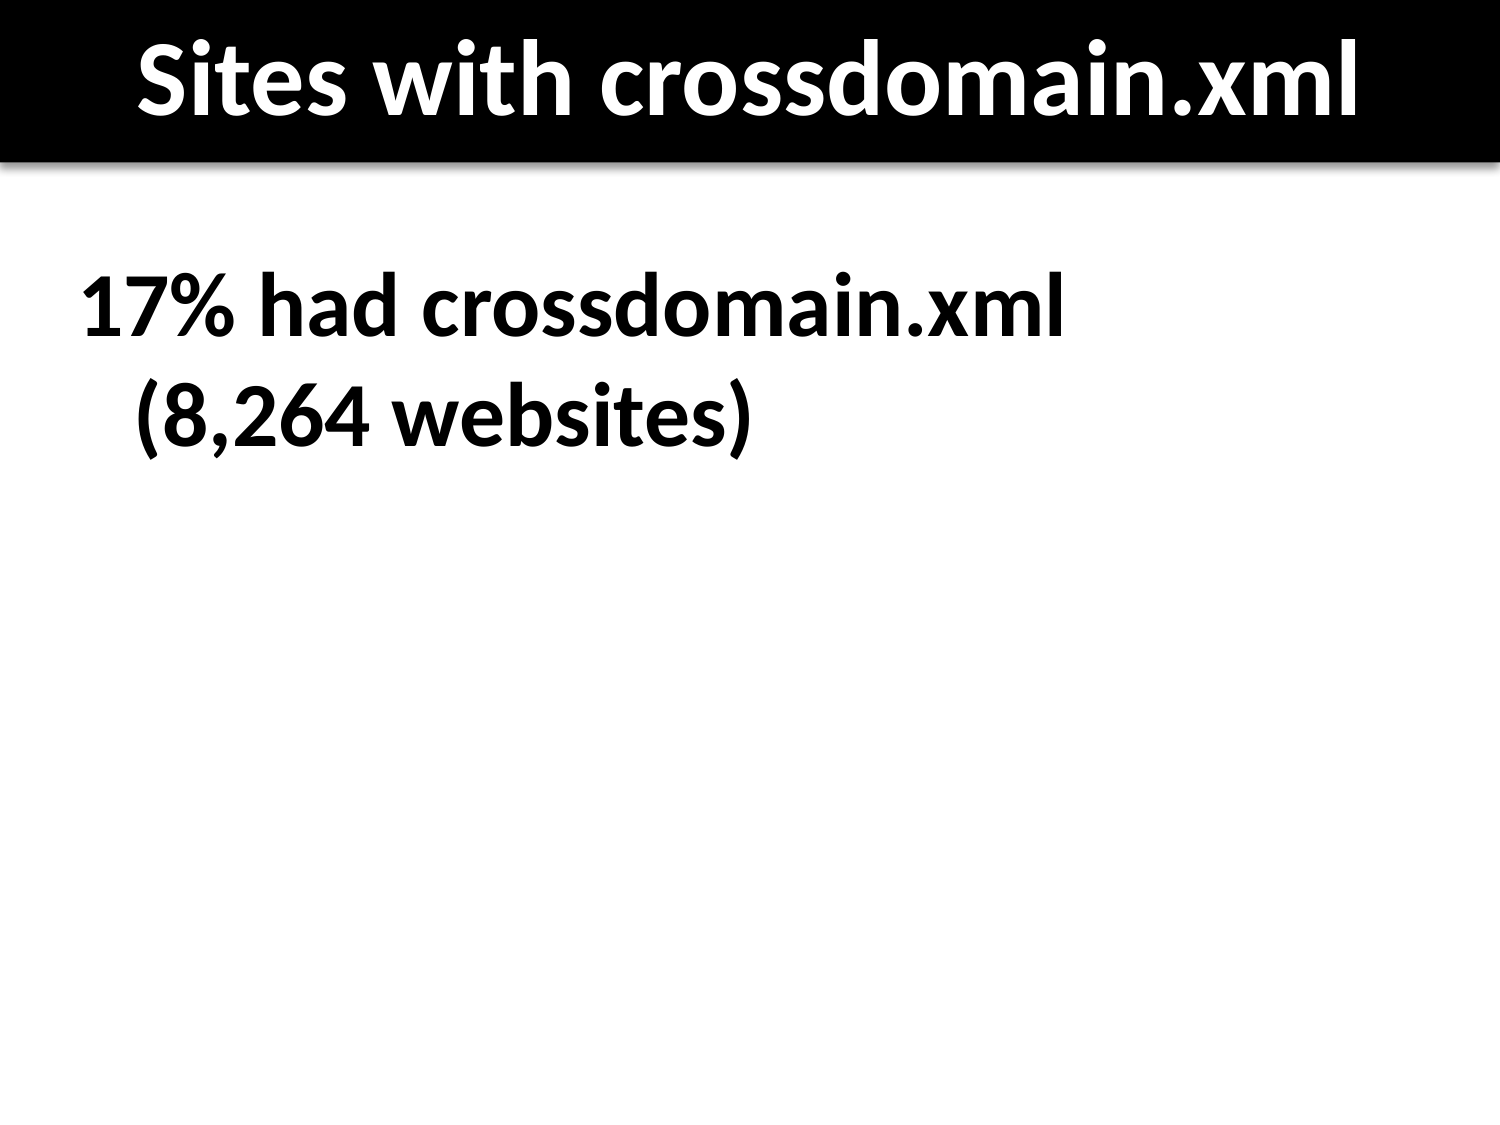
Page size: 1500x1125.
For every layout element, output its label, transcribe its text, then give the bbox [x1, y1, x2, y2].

text_box 17% had crossdomain.xml (8,264 websites) [62, 237, 1500, 516]
title Sites with crossdomain.xml [0, 0, 1500, 188]
